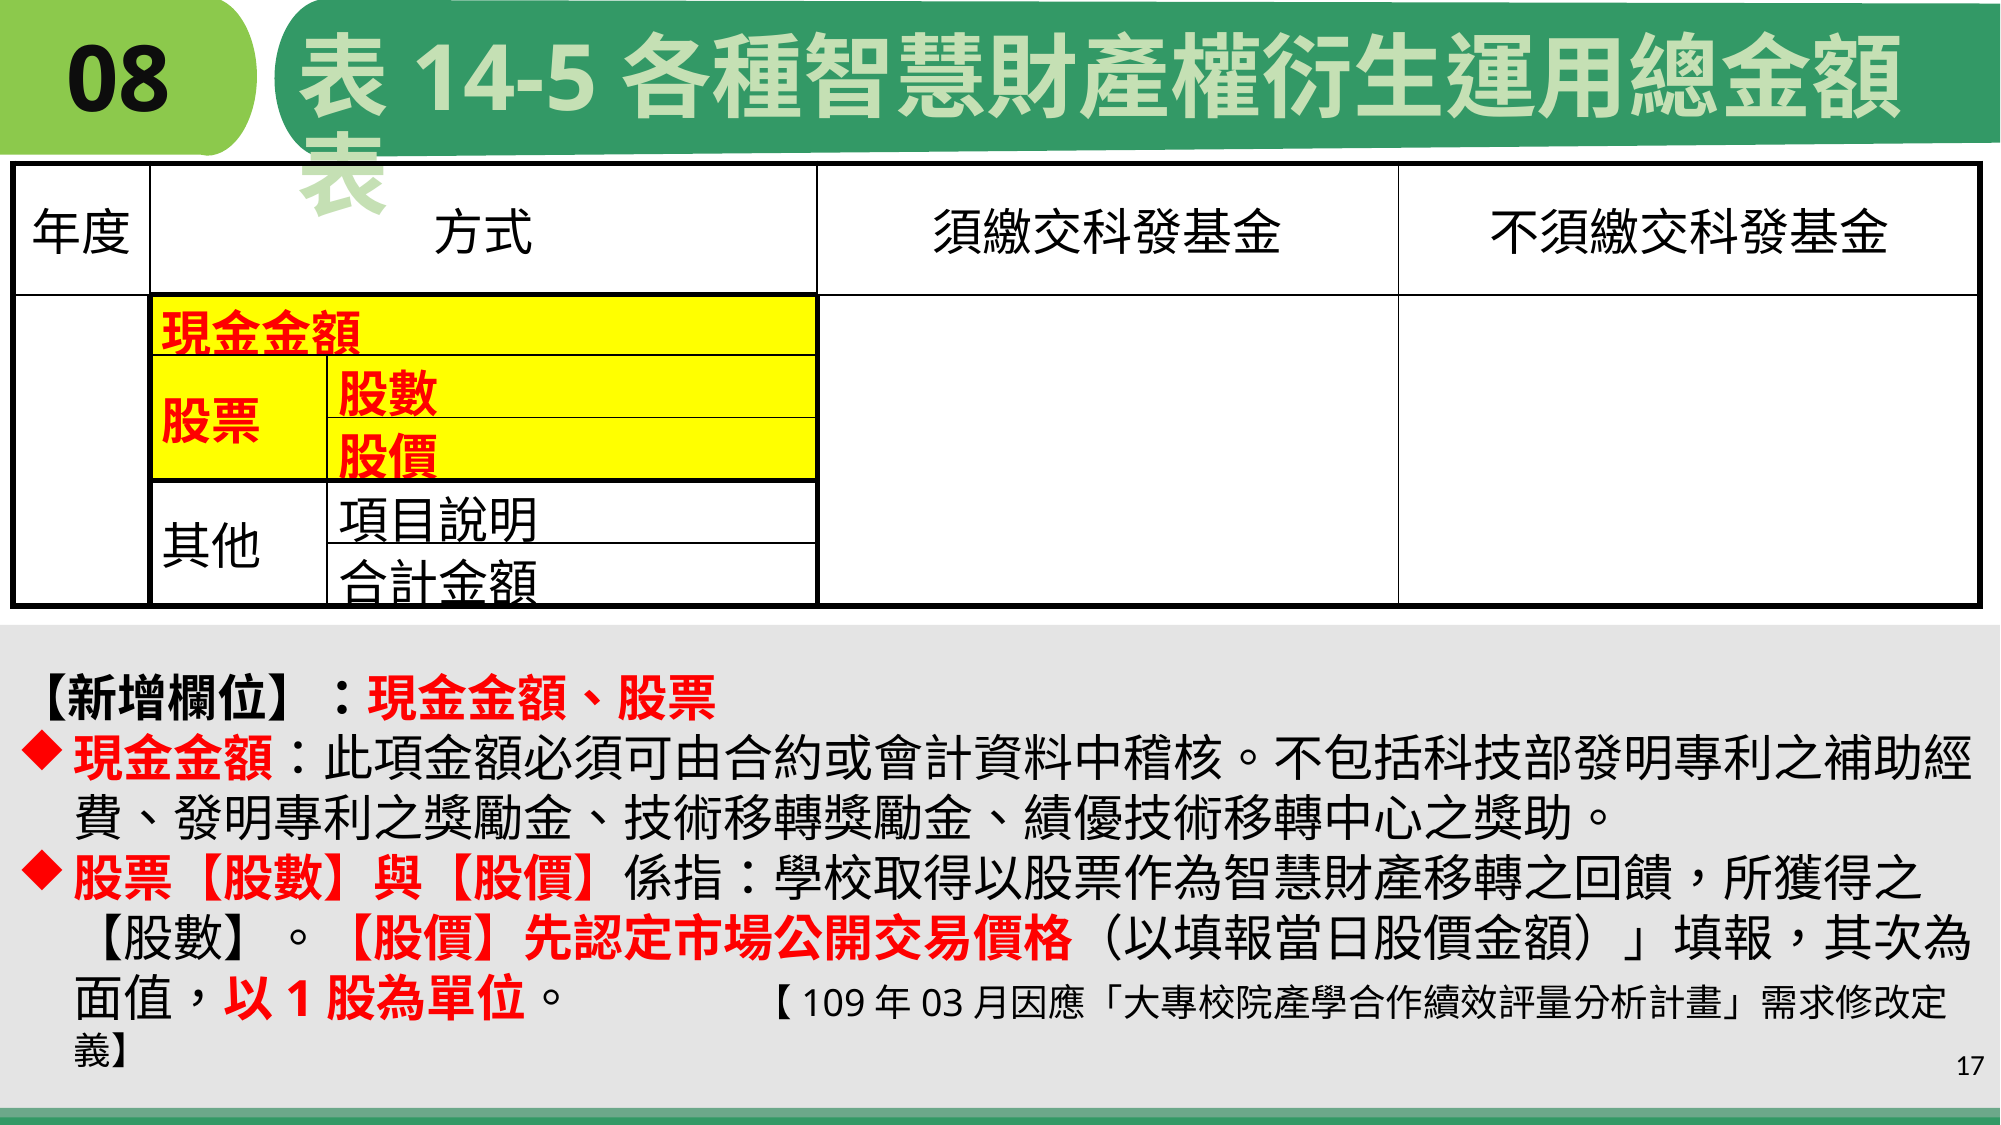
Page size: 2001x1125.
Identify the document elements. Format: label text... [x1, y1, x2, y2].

text_box 【新增欄位】：現金金額、股票 現金金額：此項金額必須可由合約或會計資料中稽核。不包括科技部發明專利之補助經費、發明專利之獎勵金、技術移轉獎勵金、績優技術移轉中心之獎助。 股票【股數】與【股價】係指：學校取得以股票作為智慧財產移轉之回饋，所獲得之【股數】。【股價】先認定市場公開交易價格（以填報當日股價金額）」填報，其次為面值，以1股為單位。 【109年03月因應「大專校院產學合作續效評量分析計畫」需求修改定義】 [2, 629, 2000, 1125]
title 08 [51, 24, 257, 161]
table_cell 現金金額 [153, 297, 815, 354]
table_cell 其他 [153, 483, 326, 603]
table_header 不須繳交科發基金 [1399, 166, 1977, 294]
table_cell 股數 [328, 356, 815, 417]
table_cell [16, 296, 147, 603]
table_cell 股票 [153, 356, 326, 478]
table_header 方式 [151, 166, 816, 292]
table_header 須繳交科發基金 [818, 166, 1398, 294]
table_header 年度 [16, 166, 149, 294]
table_cell 合計金額 [328, 544, 815, 603]
table_cell 項目說明 [328, 483, 815, 542]
table_cell [820, 296, 1398, 603]
text_box 表14-5各種智慧財產權衍生運用總金額表 [282, 23, 2000, 147]
table_cell 股價 [328, 418, 815, 478]
table_cell [1399, 296, 1977, 603]
